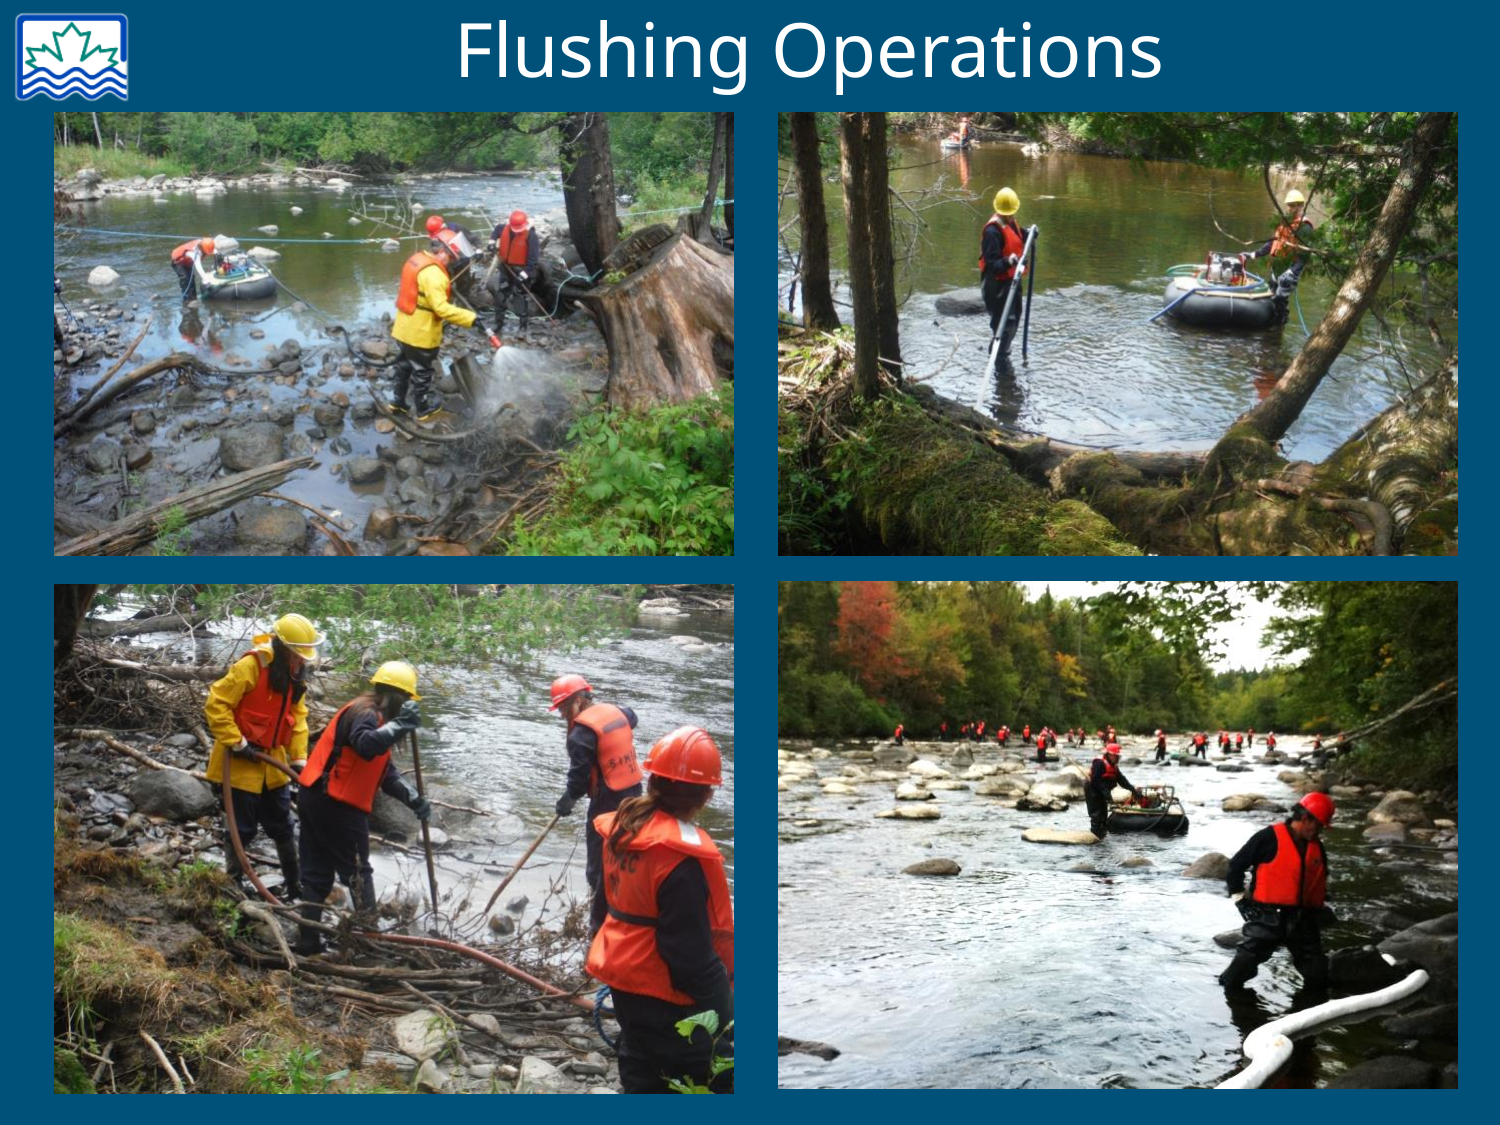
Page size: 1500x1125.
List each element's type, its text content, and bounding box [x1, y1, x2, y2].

title Flushing Operations [122, 1, 1497, 94]
picture [779, 582, 1457, 1088]
picture [55, 585, 733, 1093]
picture [55, 113, 733, 555]
picture [779, 113, 1457, 555]
picture [16, 14, 128, 101]
